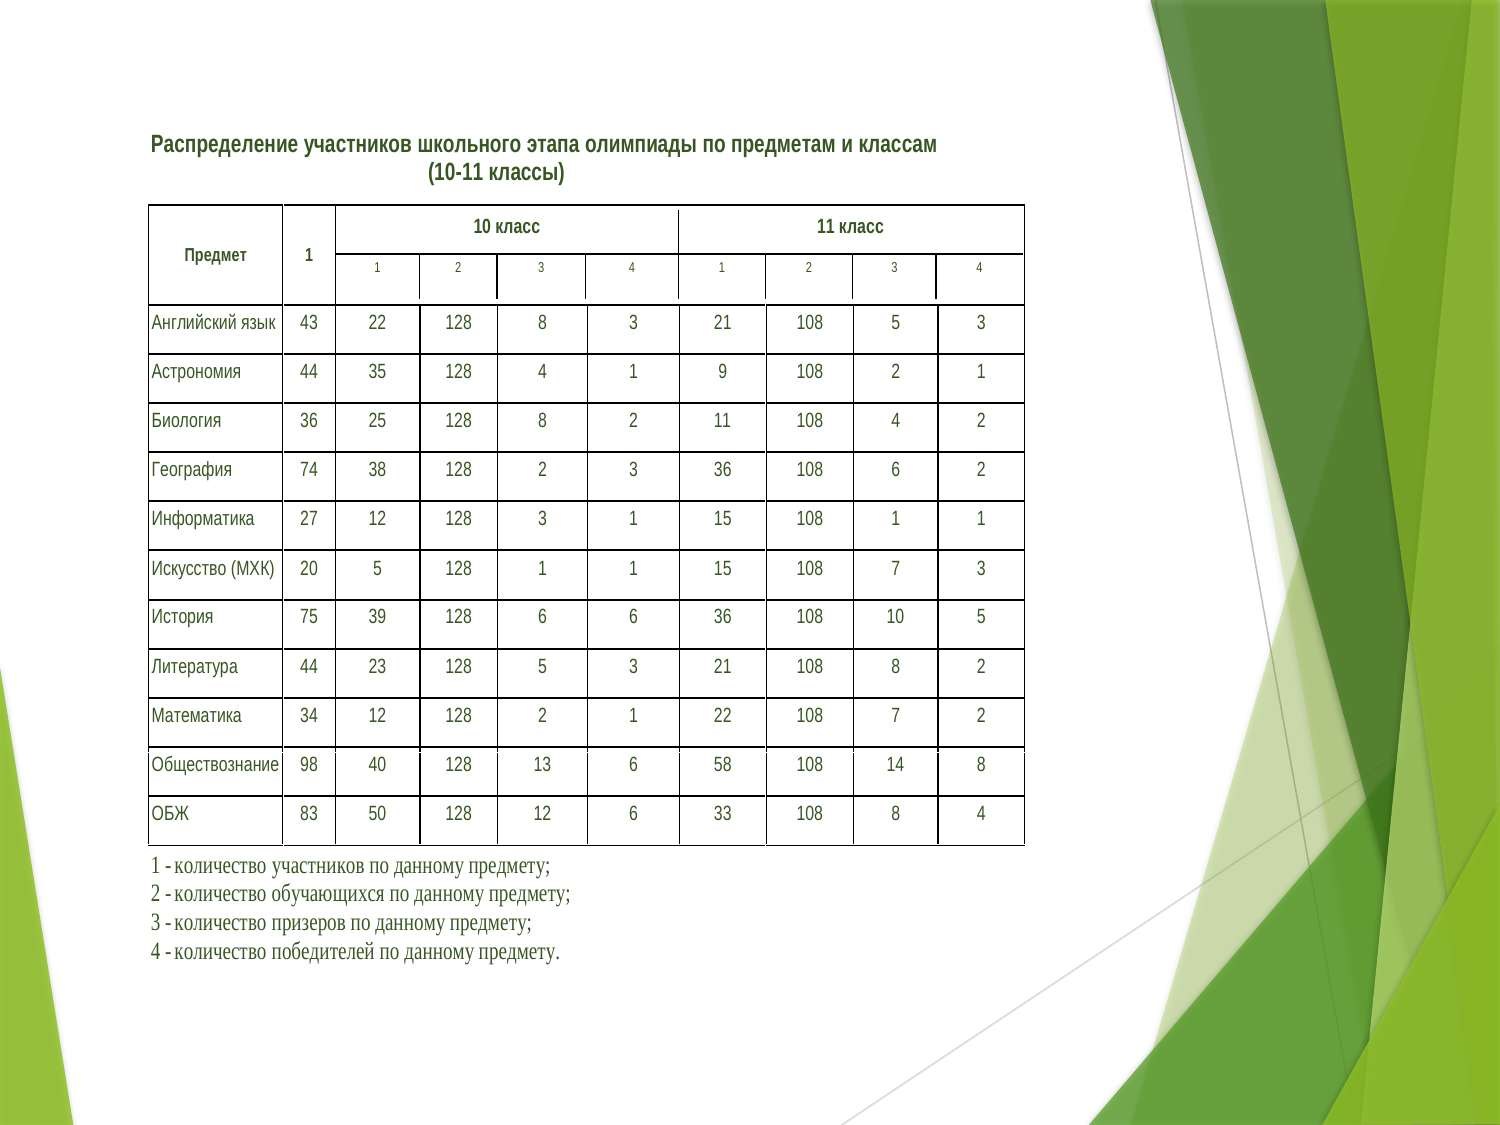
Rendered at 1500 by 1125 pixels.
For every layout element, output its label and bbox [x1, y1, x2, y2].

picture [146, 124, 1448, 1001]
